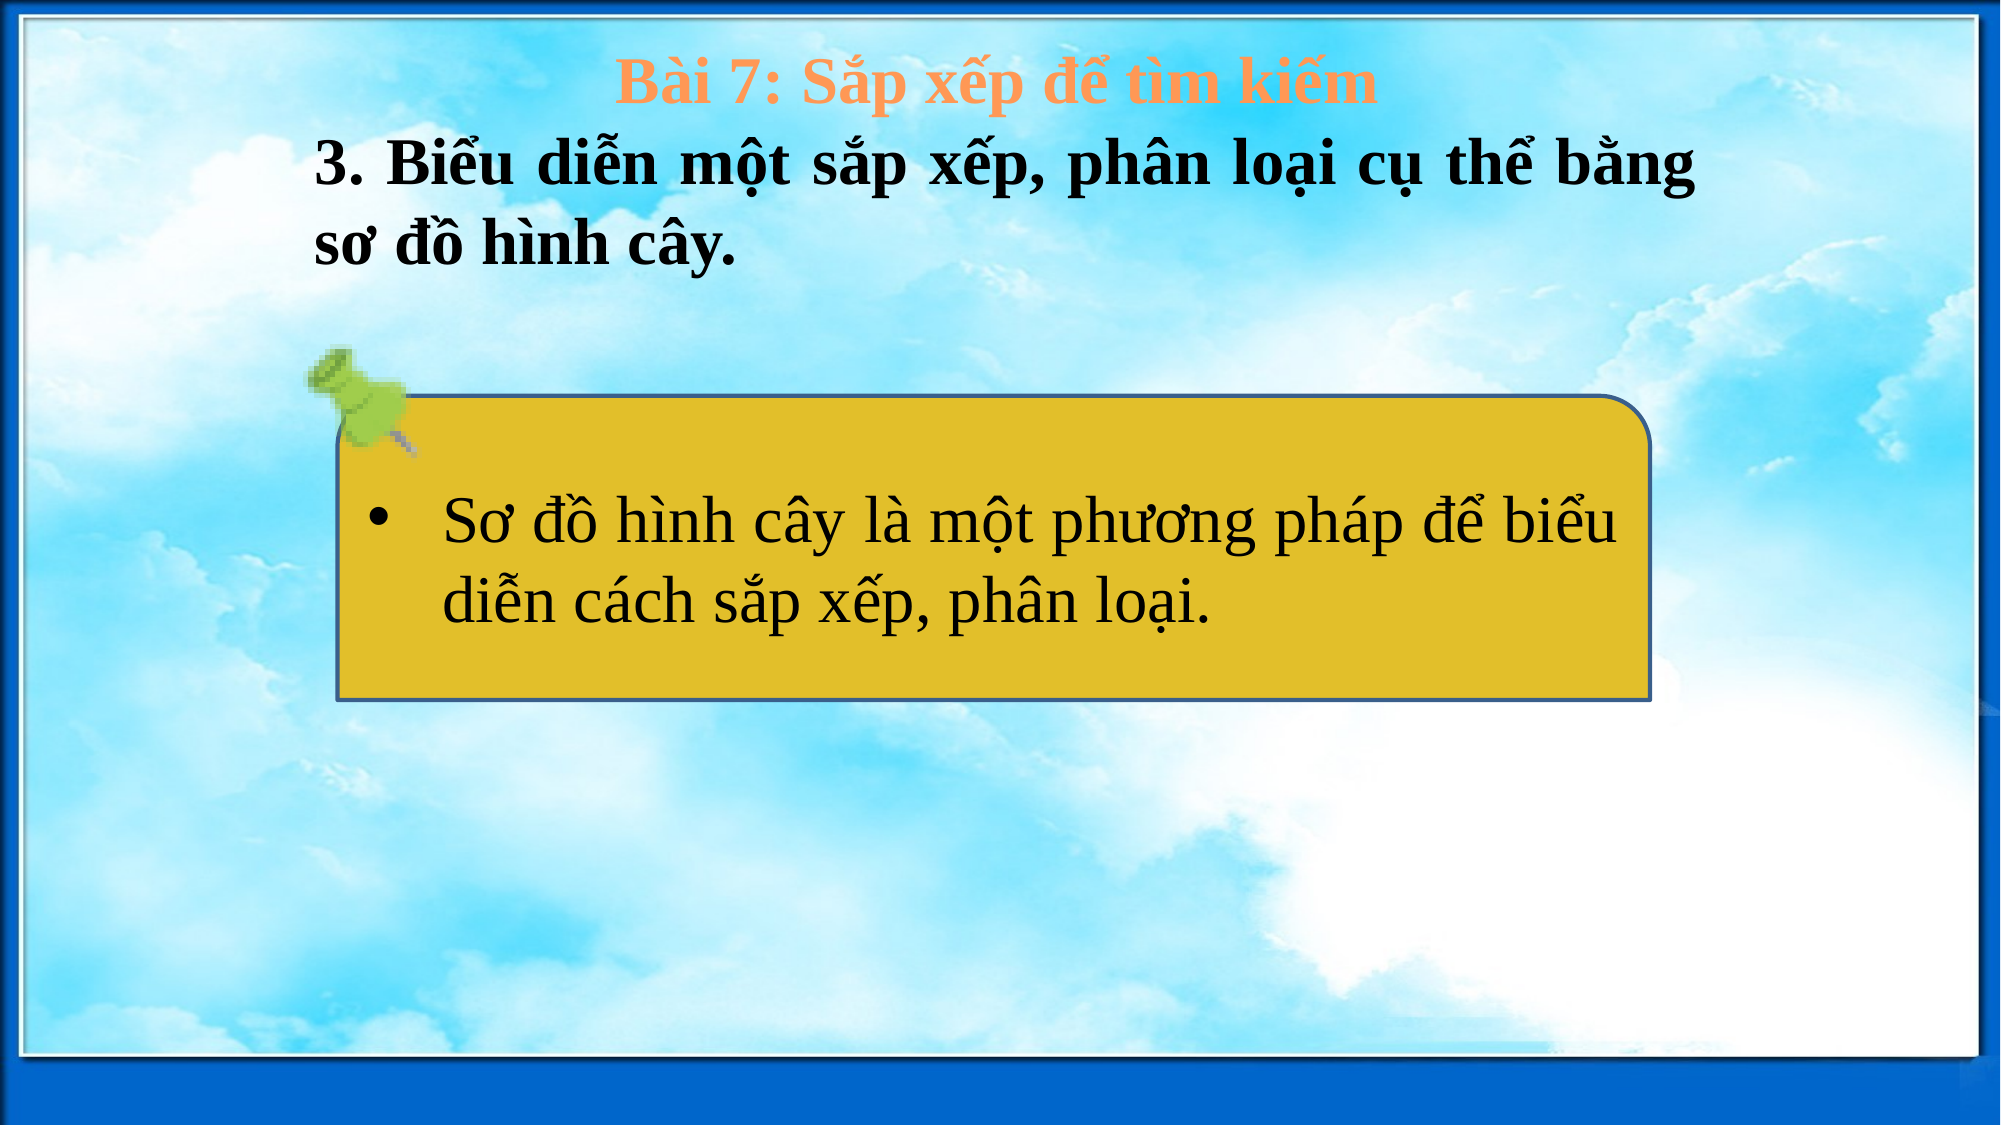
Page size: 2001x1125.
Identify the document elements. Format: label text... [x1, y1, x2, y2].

picture [0, 0, 2001, 1125]
text_box 3. Biểu diễn một sắp xếp, phân loại cụ thể bằng sơ đồ hình cây. [299, 110, 1713, 286]
text_box Sơ đồ hình cây là một phương pháp để biểu diễn cách sắp xếp, phân loại. [335, 393, 1653, 703]
text_box Bài 7: Sắp xếp để tìm kiếm [600, 28, 1395, 110]
